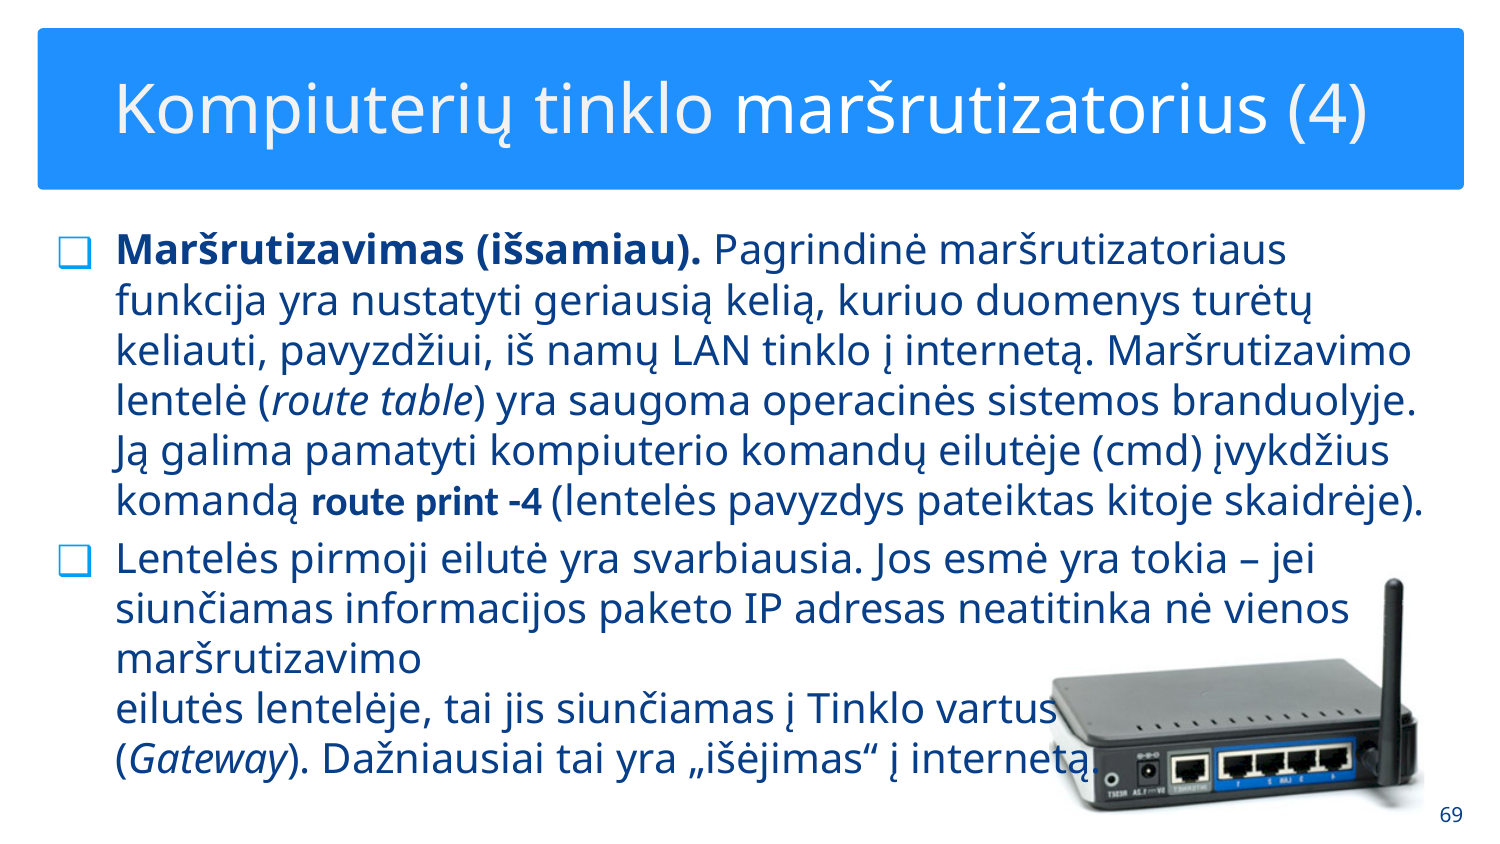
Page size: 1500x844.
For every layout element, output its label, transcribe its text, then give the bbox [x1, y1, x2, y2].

picture [1048, 573, 1425, 815]
slide_number ‹#› [1402, 793, 1500, 839]
list Maršrutizavimas (išsamiau). Pagrindinė maršrutizatoriaus funkcija yra nustatyti geriausią kelią, kuriuo duomenys turėtų keliauti, pavyzdžiui, iš namų LAN tinklo į internetą. Maršrutizavimo lentelė (route table) yra saugoma operacinės sistemos branduolyje. Ją galima pamatyti kompiuterio komandų eilutėje (cmd) įvykdžius komandą route print -4 (lentelės pavyzdys pateiktas kitoje skaidrėje). Lentelės pirmoji eilutė yra svarbiausia. Jos esmė yra tokia – jei siunčiamas informacijos paketo IP adresas neatitinka nė vienos maršrutizavimo eilutės lentelėje, tai jis siunčiamas į Tinklo vartus (Gateway). Dažniausiai tai yra „išėjimas“ į internetą. [41, 215, 1459, 844]
title Kompiuterių tinklo maršrutizatorius (4) [75, 29, 1425, 184]
